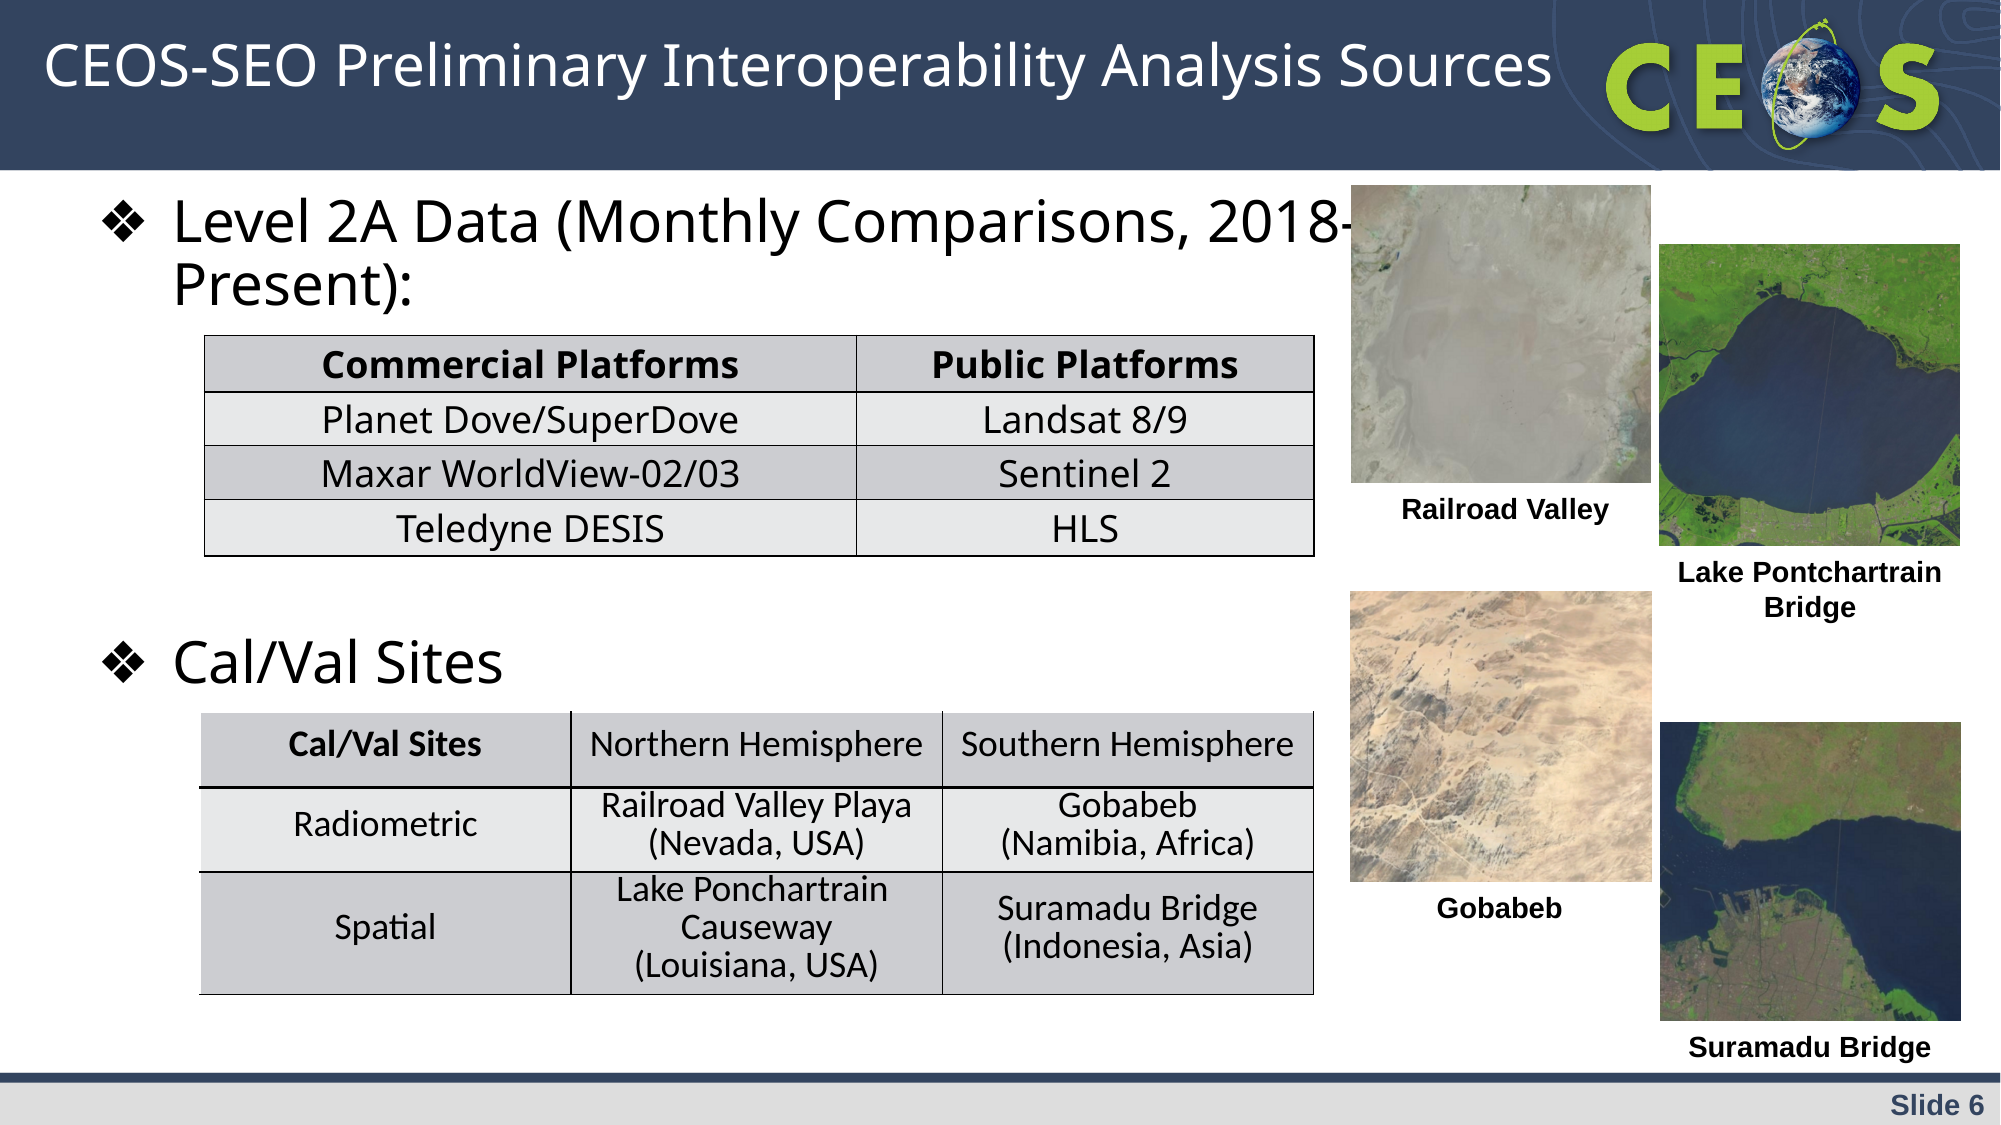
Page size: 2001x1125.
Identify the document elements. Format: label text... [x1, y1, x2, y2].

table_header Cal/Val Sites [201, 713, 570, 786]
table_cell Teledyne DESIS [205, 500, 856, 555]
table_header Southern Hemisphere [943, 713, 1313, 786]
table_cell Maxar WorldView-02/03 [205, 446, 856, 499]
table_cell Spatial [201, 873, 570, 994]
table_cell Gobabeb (Namibia, Africa) [943, 789, 1313, 871]
table_cell Sentinel 2 [857, 446, 1313, 499]
picture [1659, 244, 1960, 546]
picture [1350, 590, 1652, 883]
picture [1659, 722, 1961, 1021]
text_box Gobabeb [1421, 889, 1654, 932]
table_header Northern Hemisphere [572, 713, 942, 786]
table_cell Railroad Valley Playa (Nevada, USA) [572, 789, 942, 871]
picture [1351, 185, 1651, 484]
table_header Commercial Platforms [205, 336, 856, 391]
text_box Railroad Valley [1386, 489, 1654, 534]
table_cell HLS [857, 500, 1313, 555]
table_cell Suramadu Bridge (Indonesia, Asia) [943, 873, 1313, 994]
table_cell Planet Dove/SuperDove [205, 393, 856, 445]
text_box Lake Pontchartrain Bridge [1659, 551, 1961, 631]
table_header Public Platforms [857, 336, 1313, 391]
table_cell Radiometric [201, 789, 570, 871]
list Level 2A Data (Monthly Comparisons, 2018-Present): Cal/Val Sites [53, 184, 1378, 1021]
picture [1606, 18, 1939, 150]
table_cell Landsat 8/9 [857, 393, 1313, 445]
table_cell Lake Ponchartrain Causeway (Louisiana, USA) [572, 873, 942, 994]
text_box Suramadu Bridge [1659, 1028, 1961, 1071]
title CEOS-SEO Preliminary Interoperability Analysis Sources [28, 28, 1569, 157]
